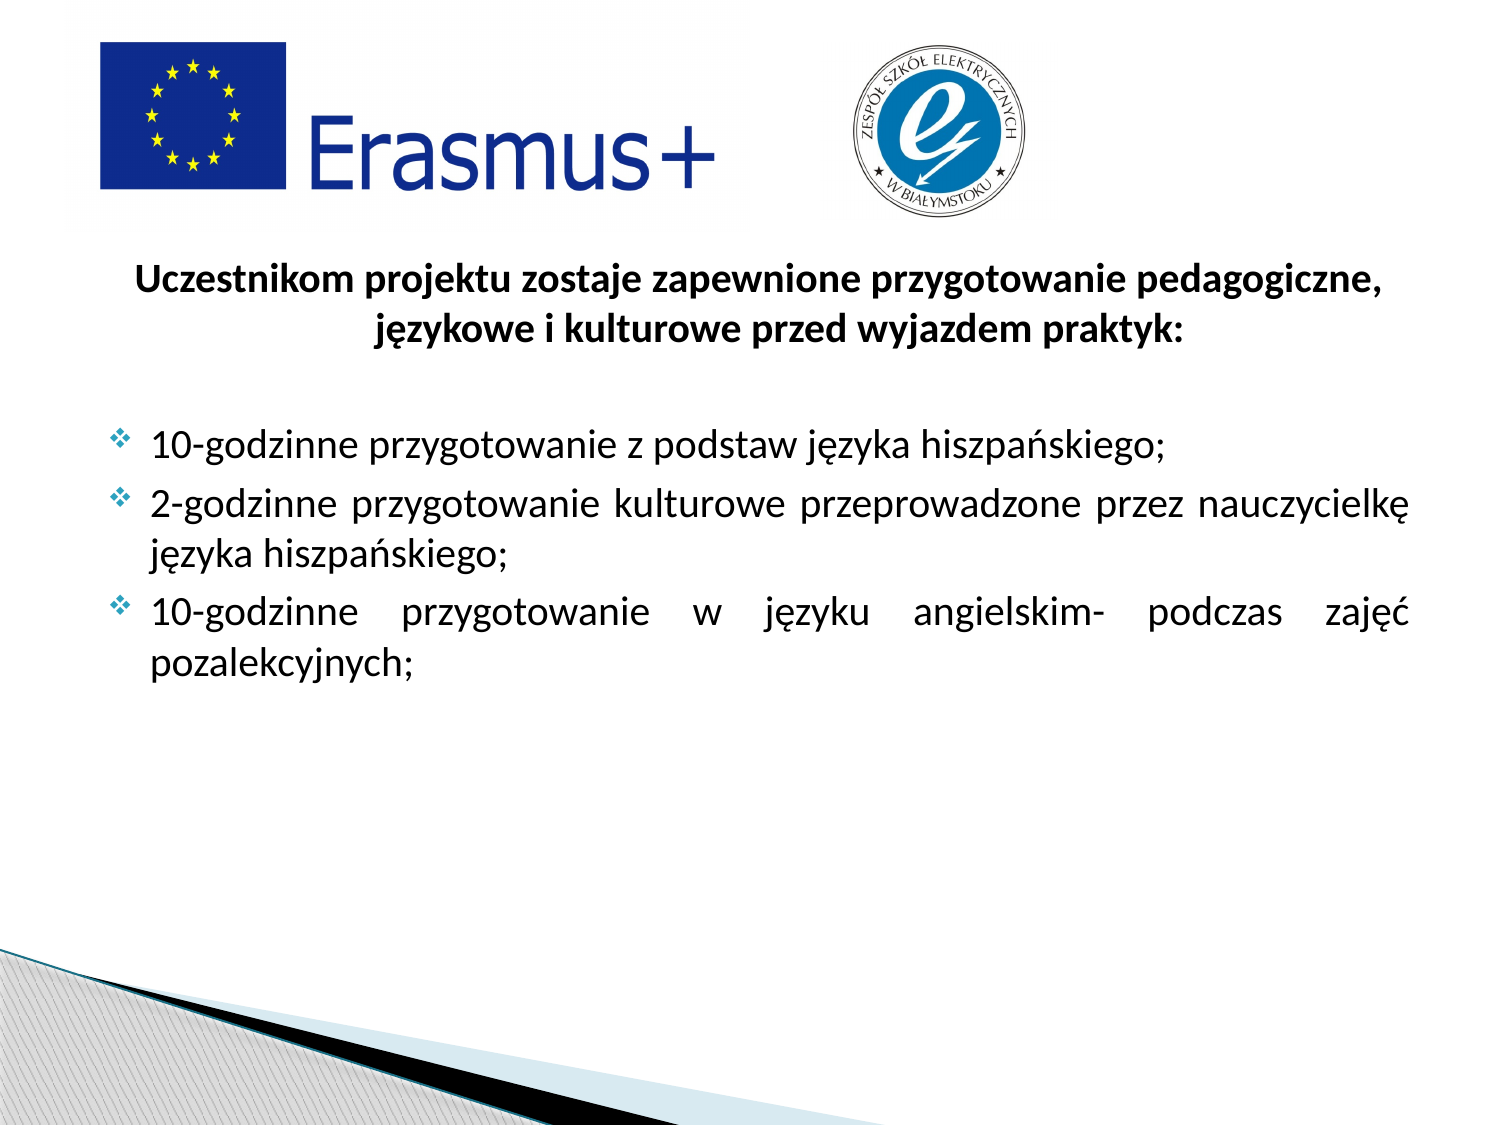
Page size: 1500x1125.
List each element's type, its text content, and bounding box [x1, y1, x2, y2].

picture [64, 0, 751, 232]
list Uczestnikom projektu zostaje zapewnione przygotowanie pedagogiczne, językowe i kulturowe przed wyjazdem praktyk: 10-godzinne przygotowanie z podstaw języka hiszpańskiego; 2-godzinne przygotowanie kulturowe przeprowadzone przez nauczycielkę języka hiszpańskiego; 10-godzinne przygotowanie w języku angielskim- podczas zajęć pozalekcyjnych; [75, 243, 1425, 986]
picture [820, 42, 1058, 221]
